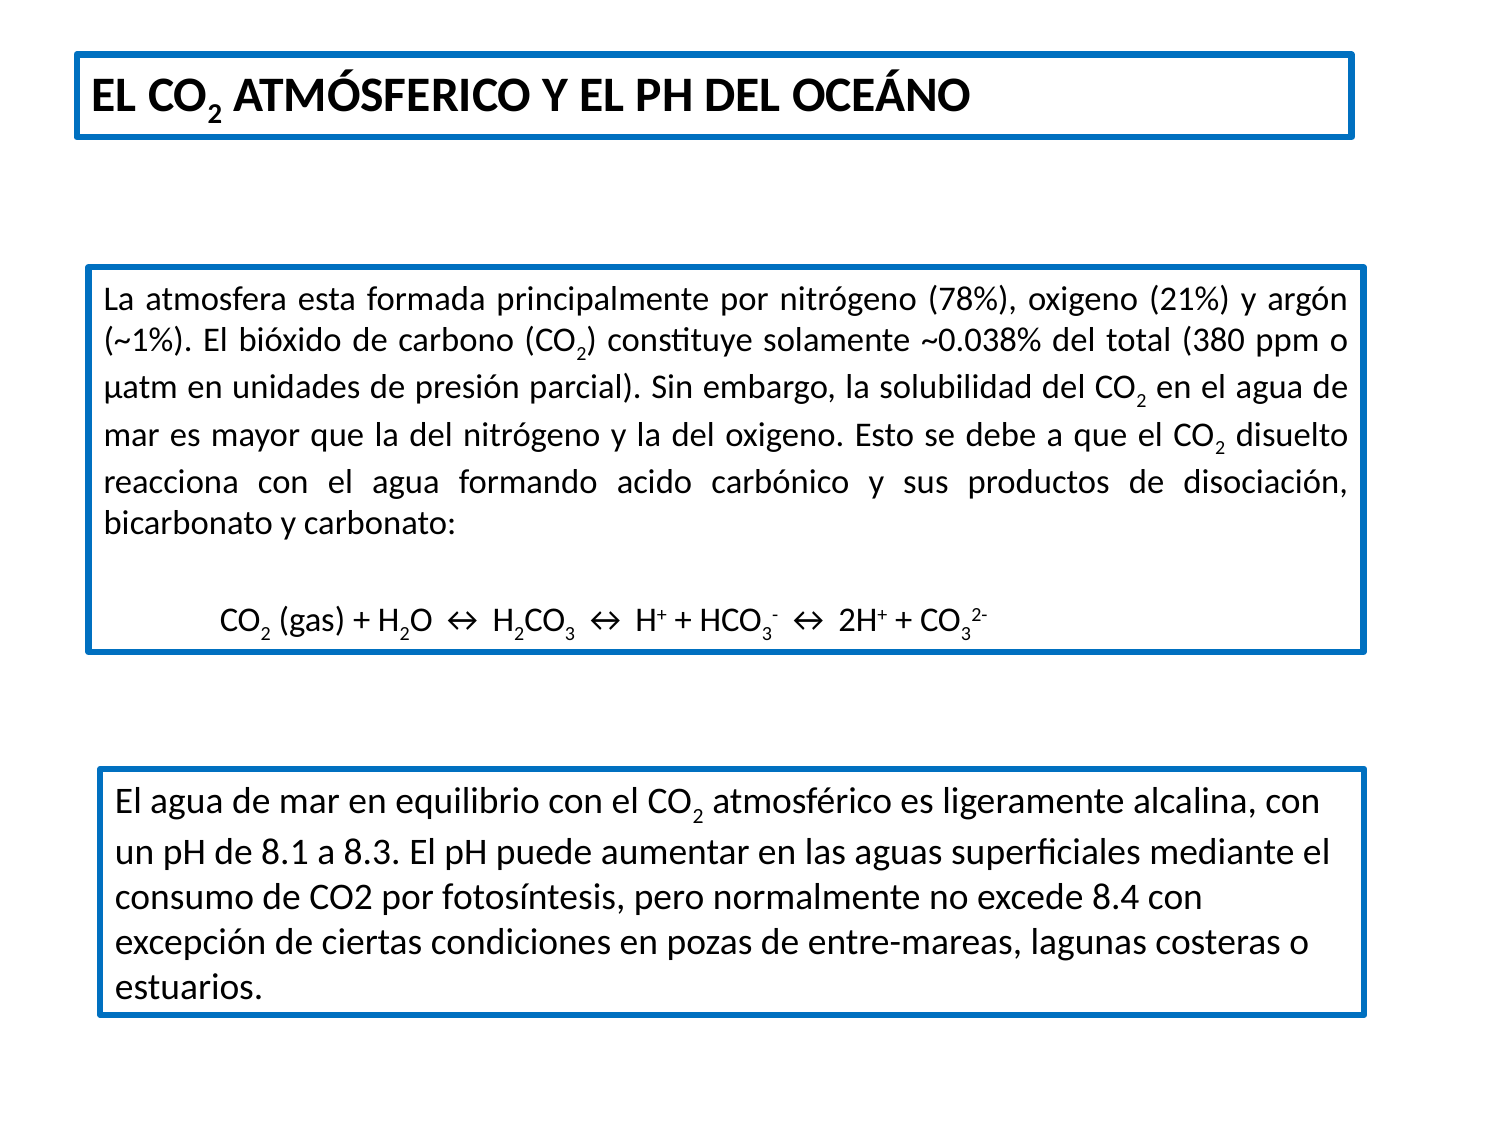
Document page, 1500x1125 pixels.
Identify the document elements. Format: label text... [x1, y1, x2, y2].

list La atmosfera esta formada principalmente por nitrógeno (78%), oxigeno (21%) y argón (~1%). El bióxido de carbono (CO2) constituye solamente ~0.038% del total (380 ppm o μatm en unidades de presión parcial). Sin embargo, la solubilidad del CO2 en el agua de mar es mayor que la del nitrógeno y la del oxigeno. Esto se debe a que el CO2 disuelto reacciona con el agua formando acido carbónico y sus productos de disociación, bicarbonato y carbonato: CO2 (gas) + H2O ↔ H2CO3 ↔ H+ + HCO3- ↔ 2H+ + CO32- [88, 267, 1364, 652]
text_box El agua de mar en equilibrio con el CO2 atmosférico es ligeramente alcalina, con un pH de 8.1 a 8.3. El pH puede aumentar en las aguas superficiales mediante el consumo de CO2 por fotosíntesis, pero normalmente no excede 8.4 con excepción de ciertas condiciones en pozas de entre-mareas, lagunas costeras o estuarios. [100, 768, 1365, 1015]
title [76, 138, 1352, 278]
text_box El CO2 ATMÓSFERICO Y EL Ph del oceáno [76, 54, 1352, 138]
